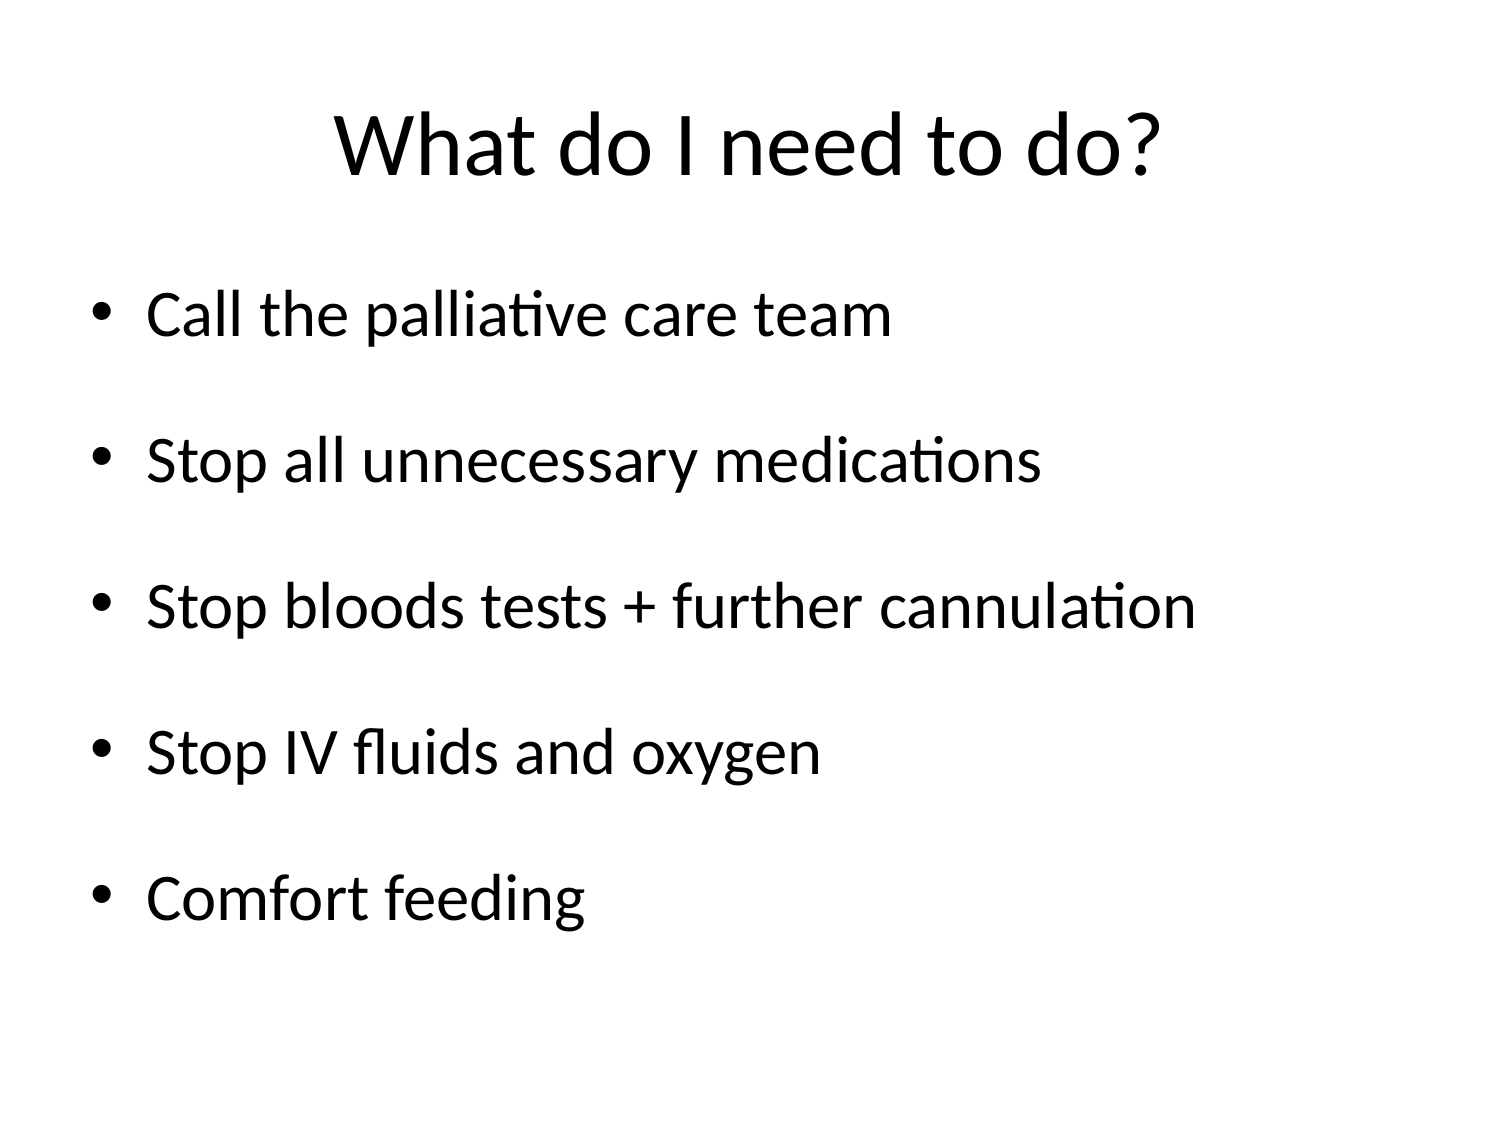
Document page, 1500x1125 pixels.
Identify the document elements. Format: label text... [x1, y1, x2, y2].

title What do I need to do? [75, 45, 1425, 233]
list Call the palliative care team Stop all unnecessary medications Stop bloods tests + further cannulation Stop IV fluids and oxygen Comfort feeding [75, 262, 1425, 1005]
